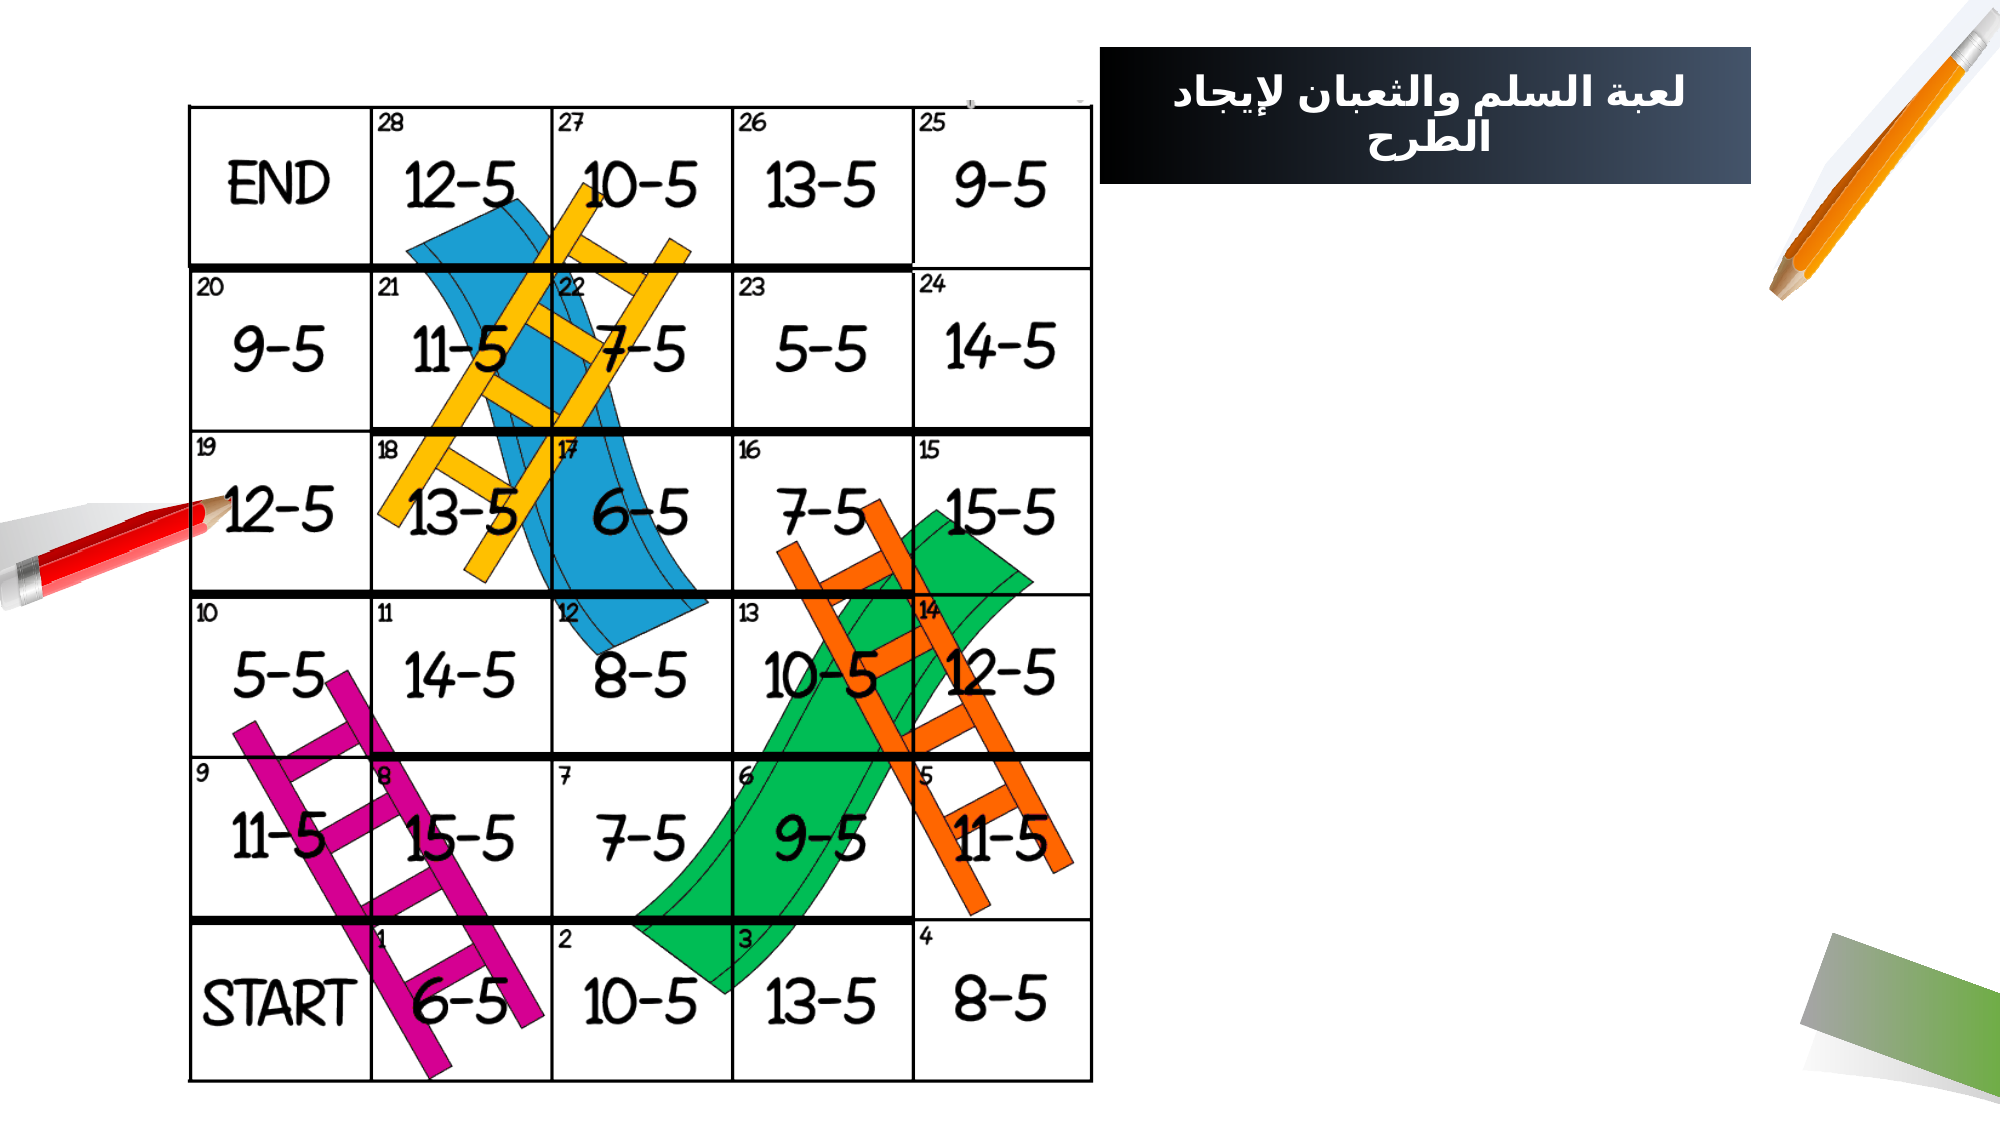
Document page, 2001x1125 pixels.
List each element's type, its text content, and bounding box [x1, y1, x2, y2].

picture [1755, 0, 2000, 322]
picture [0, 100, 1125, 1086]
title لعبة السلم والثعبان لإيجاد الطرح [1099, 47, 1751, 184]
